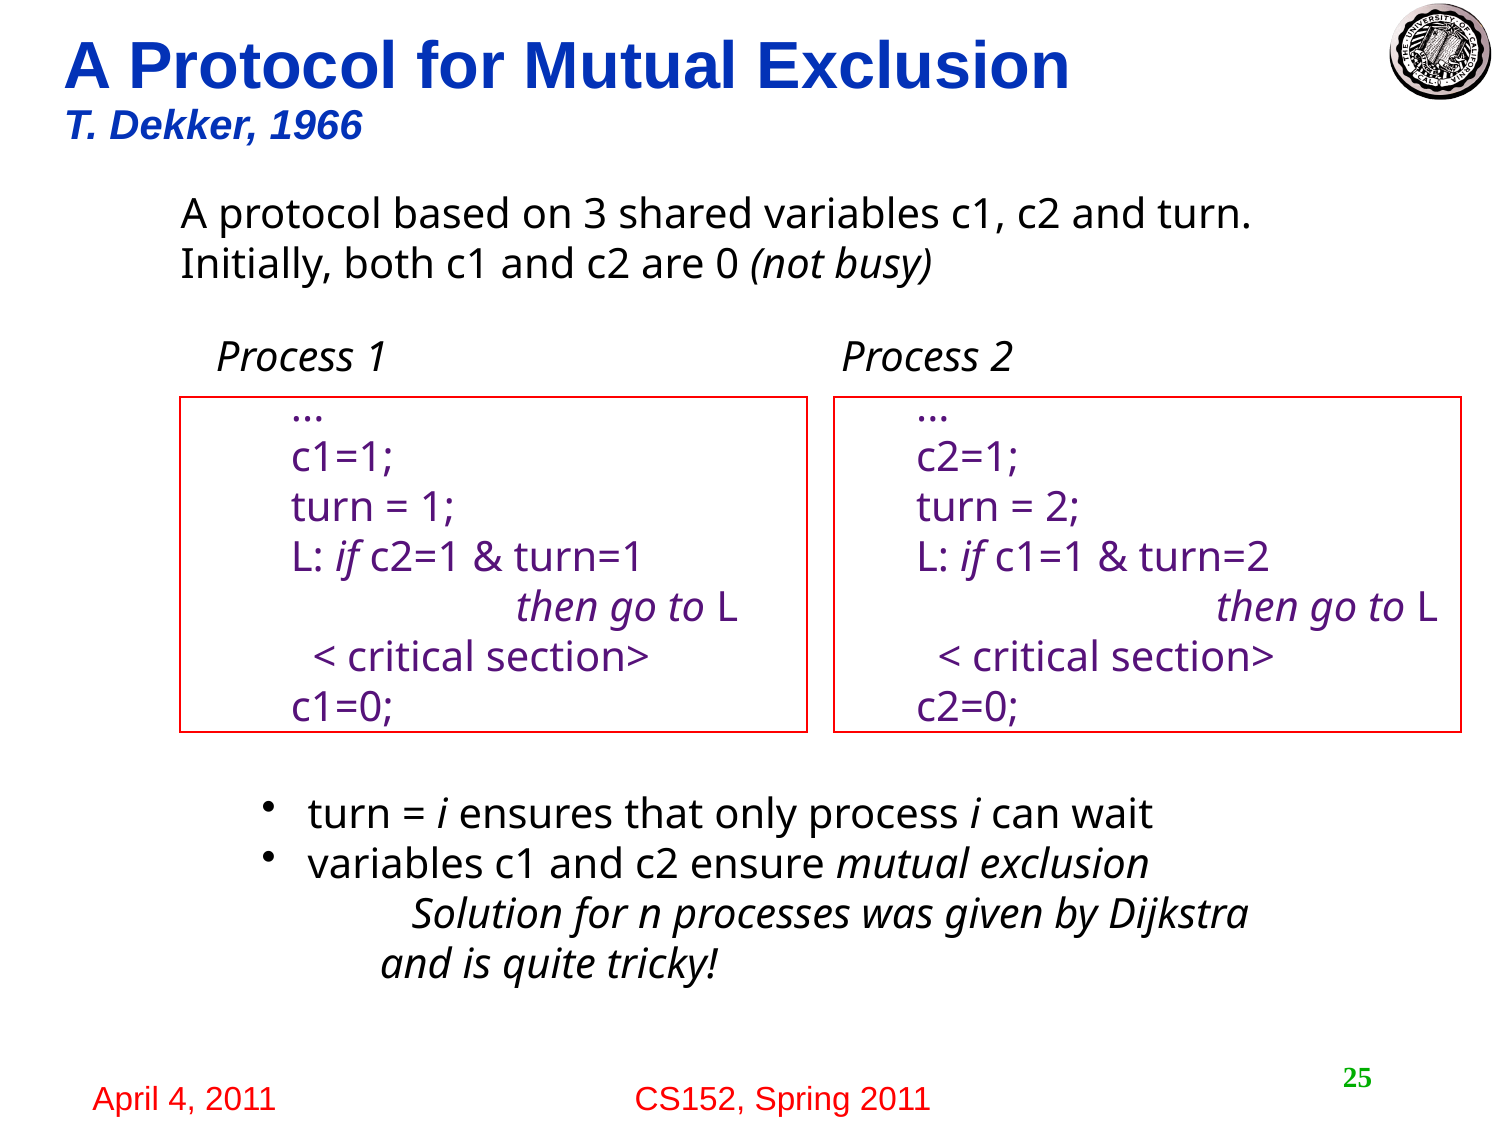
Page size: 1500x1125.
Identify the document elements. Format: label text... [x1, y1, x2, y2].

text_box Process 1 ... c1=1; turn = 1; L: if c2=1 & turn=1 then go to L < critical section> c1=0; [201, 322, 754, 397]
text_box A protocol based on 3 shared variables c1, c2 and turn. Initially, both c1 and c2 are 0 (not busy) [165, 179, 1279, 294]
text_box turn = i ensures that only process i can wait variables c1 and c2 ensure mutual exclusion Solution for n processes was given by Dijkstra and is quite tricky! [246, 779, 1276, 994]
text_box Process 2 ... c2=1; turn = 2; L: if c1=1 & turn=2 then go to L < critical section> c2=0; [826, 322, 1454, 738]
title A Protocol for Mutual Exclusion T. Dekker, 1966 [48, 12, 1382, 168]
text_box Process 1 ... c1=1; turn = 1; L: if c2=1 & turn=1 then go to L < critical section> c1=0; [201, 733, 754, 738]
text_box [179, 397, 807, 733]
picture [1378, 0, 1500, 103]
text_box [833, 397, 1461, 733]
slide_number 25 [1074, 1051, 1388, 1101]
